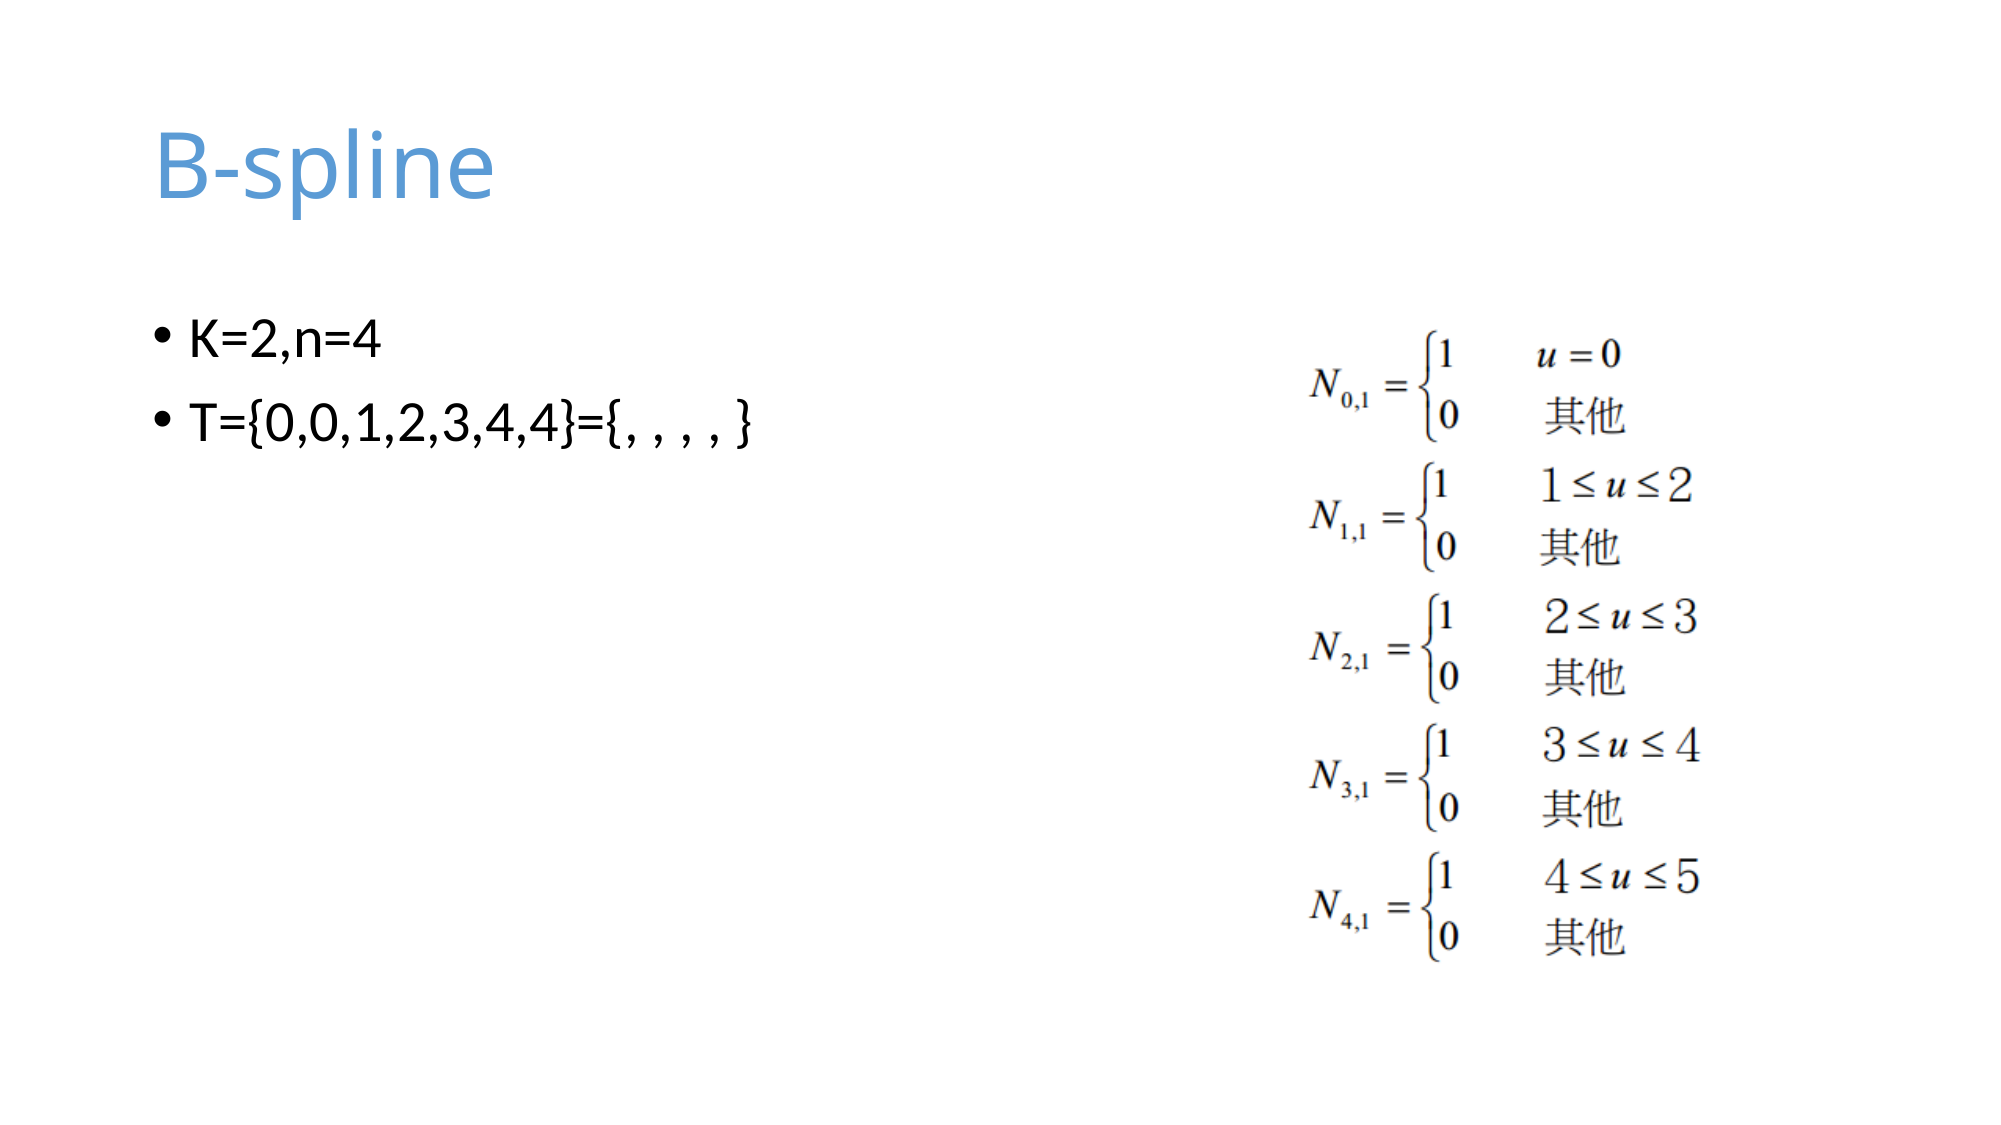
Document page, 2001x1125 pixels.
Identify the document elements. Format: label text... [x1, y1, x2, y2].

picture [1300, 328, 1717, 984]
title B-spline [137, 59, 1863, 278]
